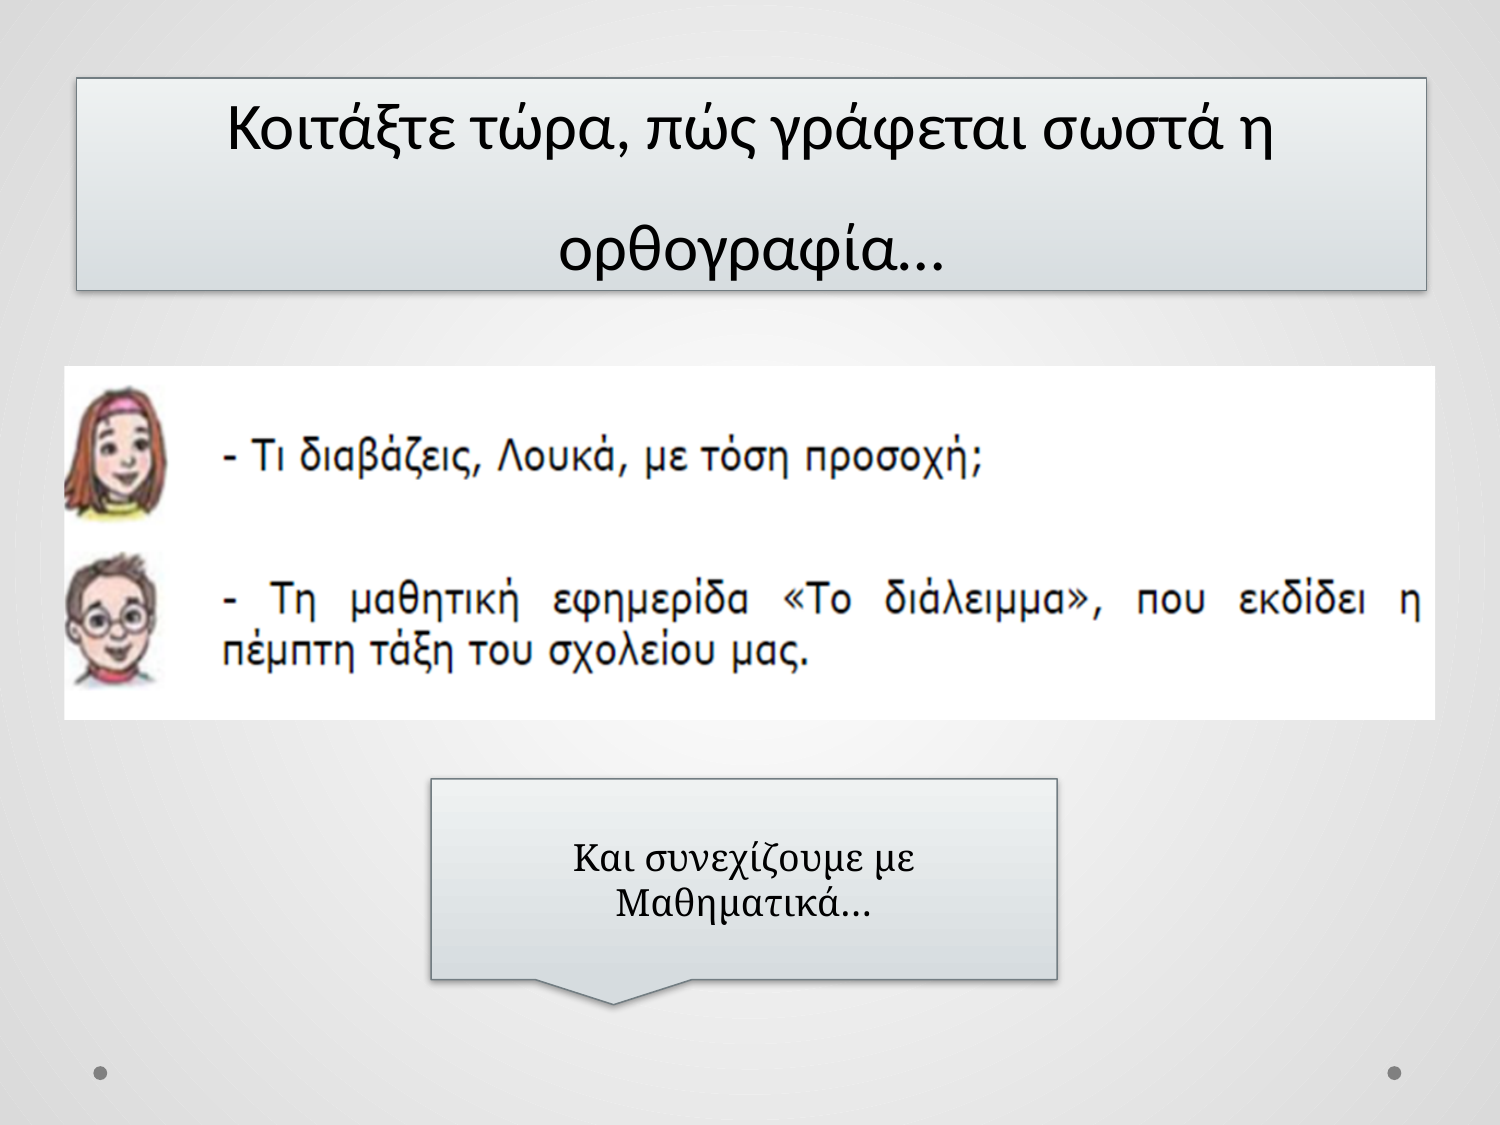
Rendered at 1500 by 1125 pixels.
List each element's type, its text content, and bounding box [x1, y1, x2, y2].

text_box Και συνεχίζουμε με Μαθηματικά… [430, 778, 1058, 1006]
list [64, 365, 1436, 720]
title Κοιτάξτε τώρα, πώς γράφεται σωστά η ορθογραφία… [76, 77, 1427, 291]
